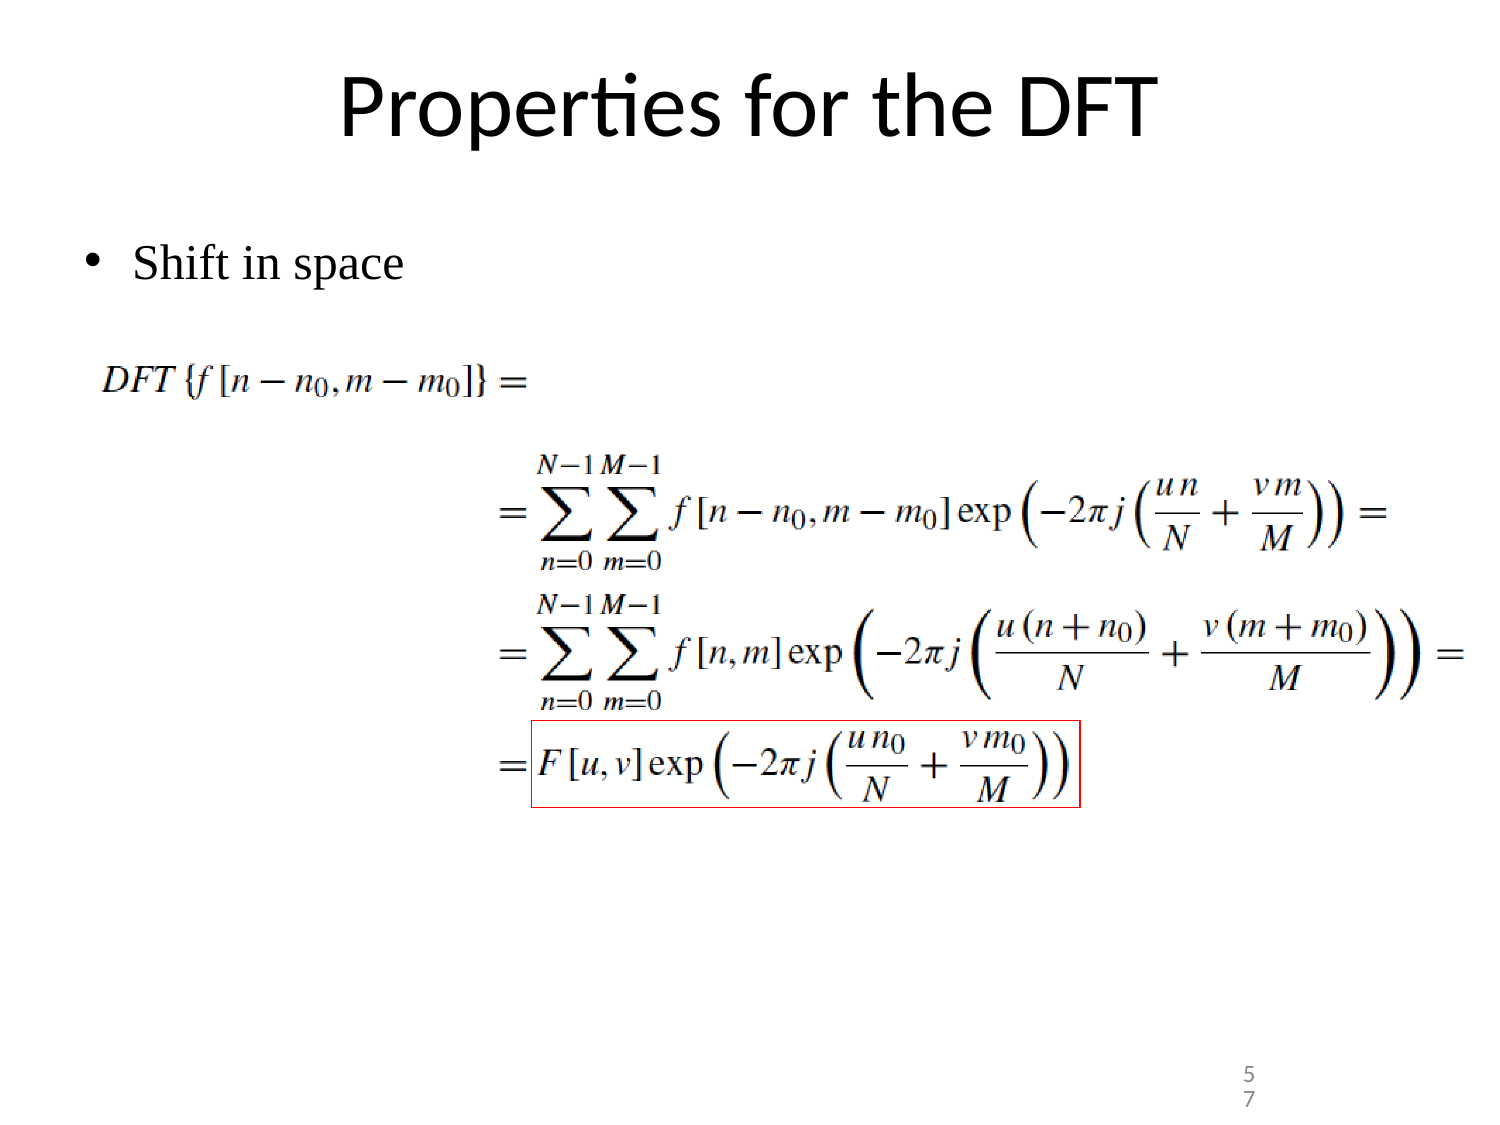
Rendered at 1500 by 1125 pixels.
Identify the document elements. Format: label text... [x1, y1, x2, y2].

title Properties for the DFT [75, 0, 1425, 199]
picture [94, 348, 1474, 411]
text_box Shift in space [69, 222, 420, 297]
picture [93, 435, 1473, 811]
slide_number 57 [1227, 1049, 1272, 1096]
